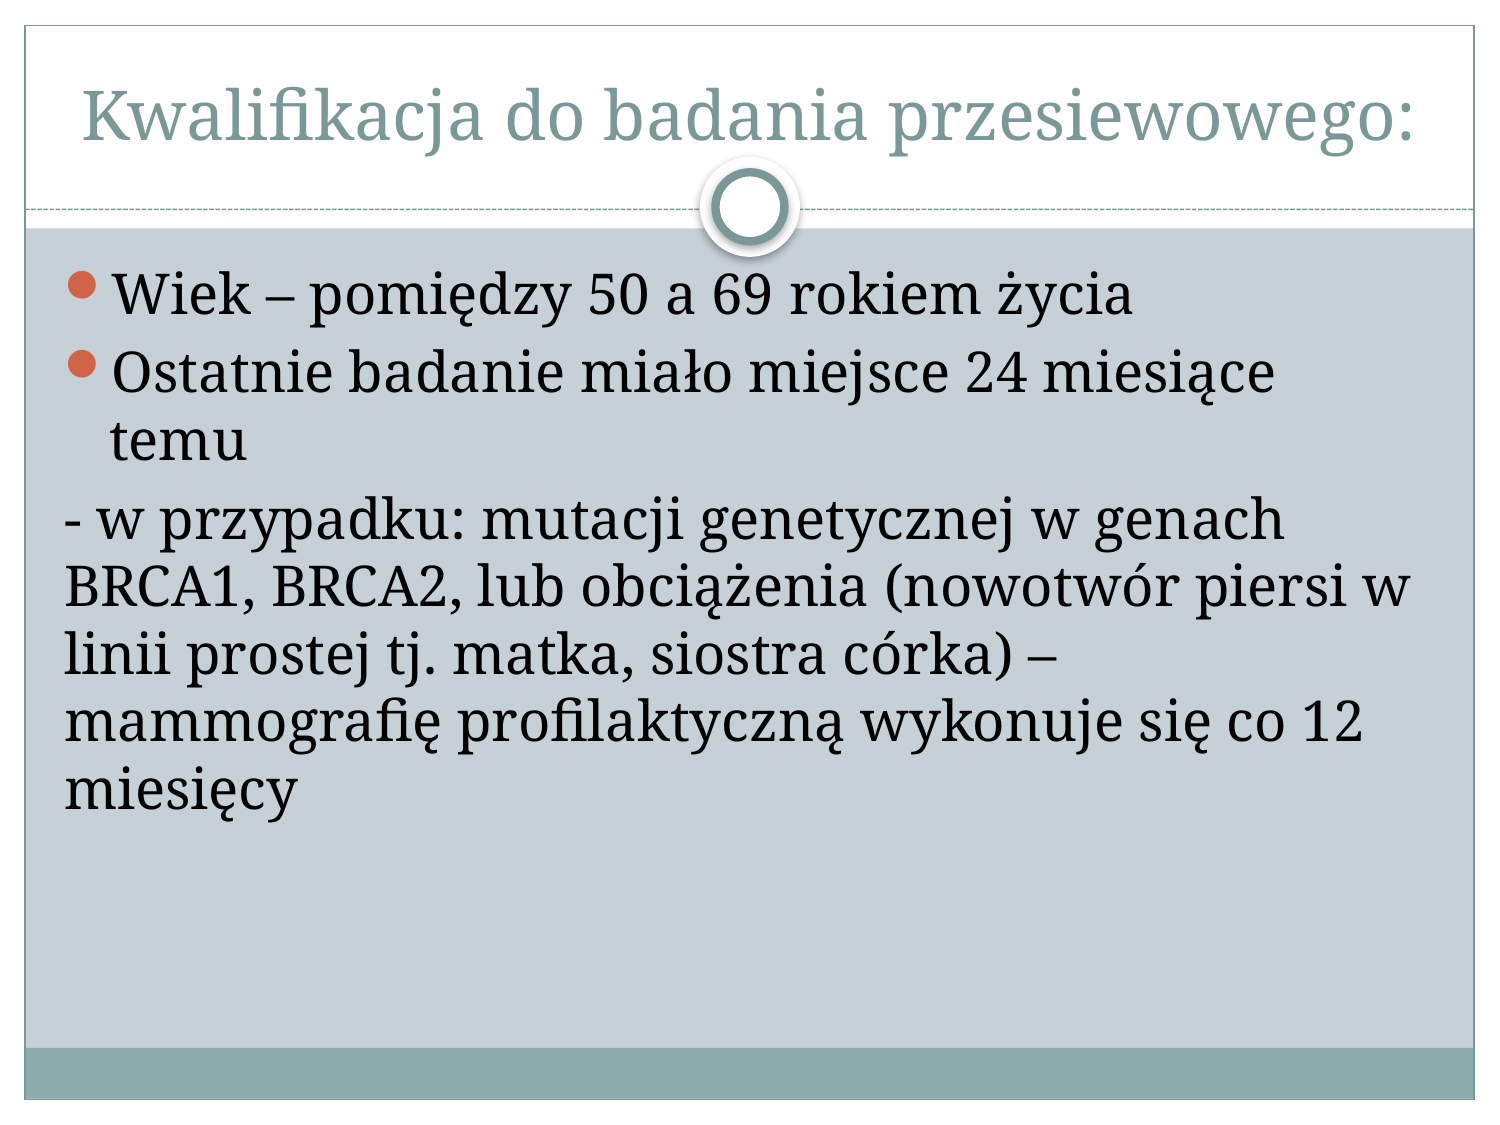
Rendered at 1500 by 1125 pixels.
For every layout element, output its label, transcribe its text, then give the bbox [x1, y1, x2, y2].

title Kwalifikacja do badania przesiewowego: [49, 37, 1450, 162]
list Wiek – pomiędzy 50 a 69 rokiem życia Ostatnie badanie miało miejsce 24 miesiące temu - w przypadku: mutacji genetycznej w genach BRCA1, BRCA2, lub obciążenia (nowotwór piersi w linii prostej tj. matka, siostra córka) – mammografię profilaktyczną wykonuje się co 12 miesięcy [49, 250, 1445, 1001]
